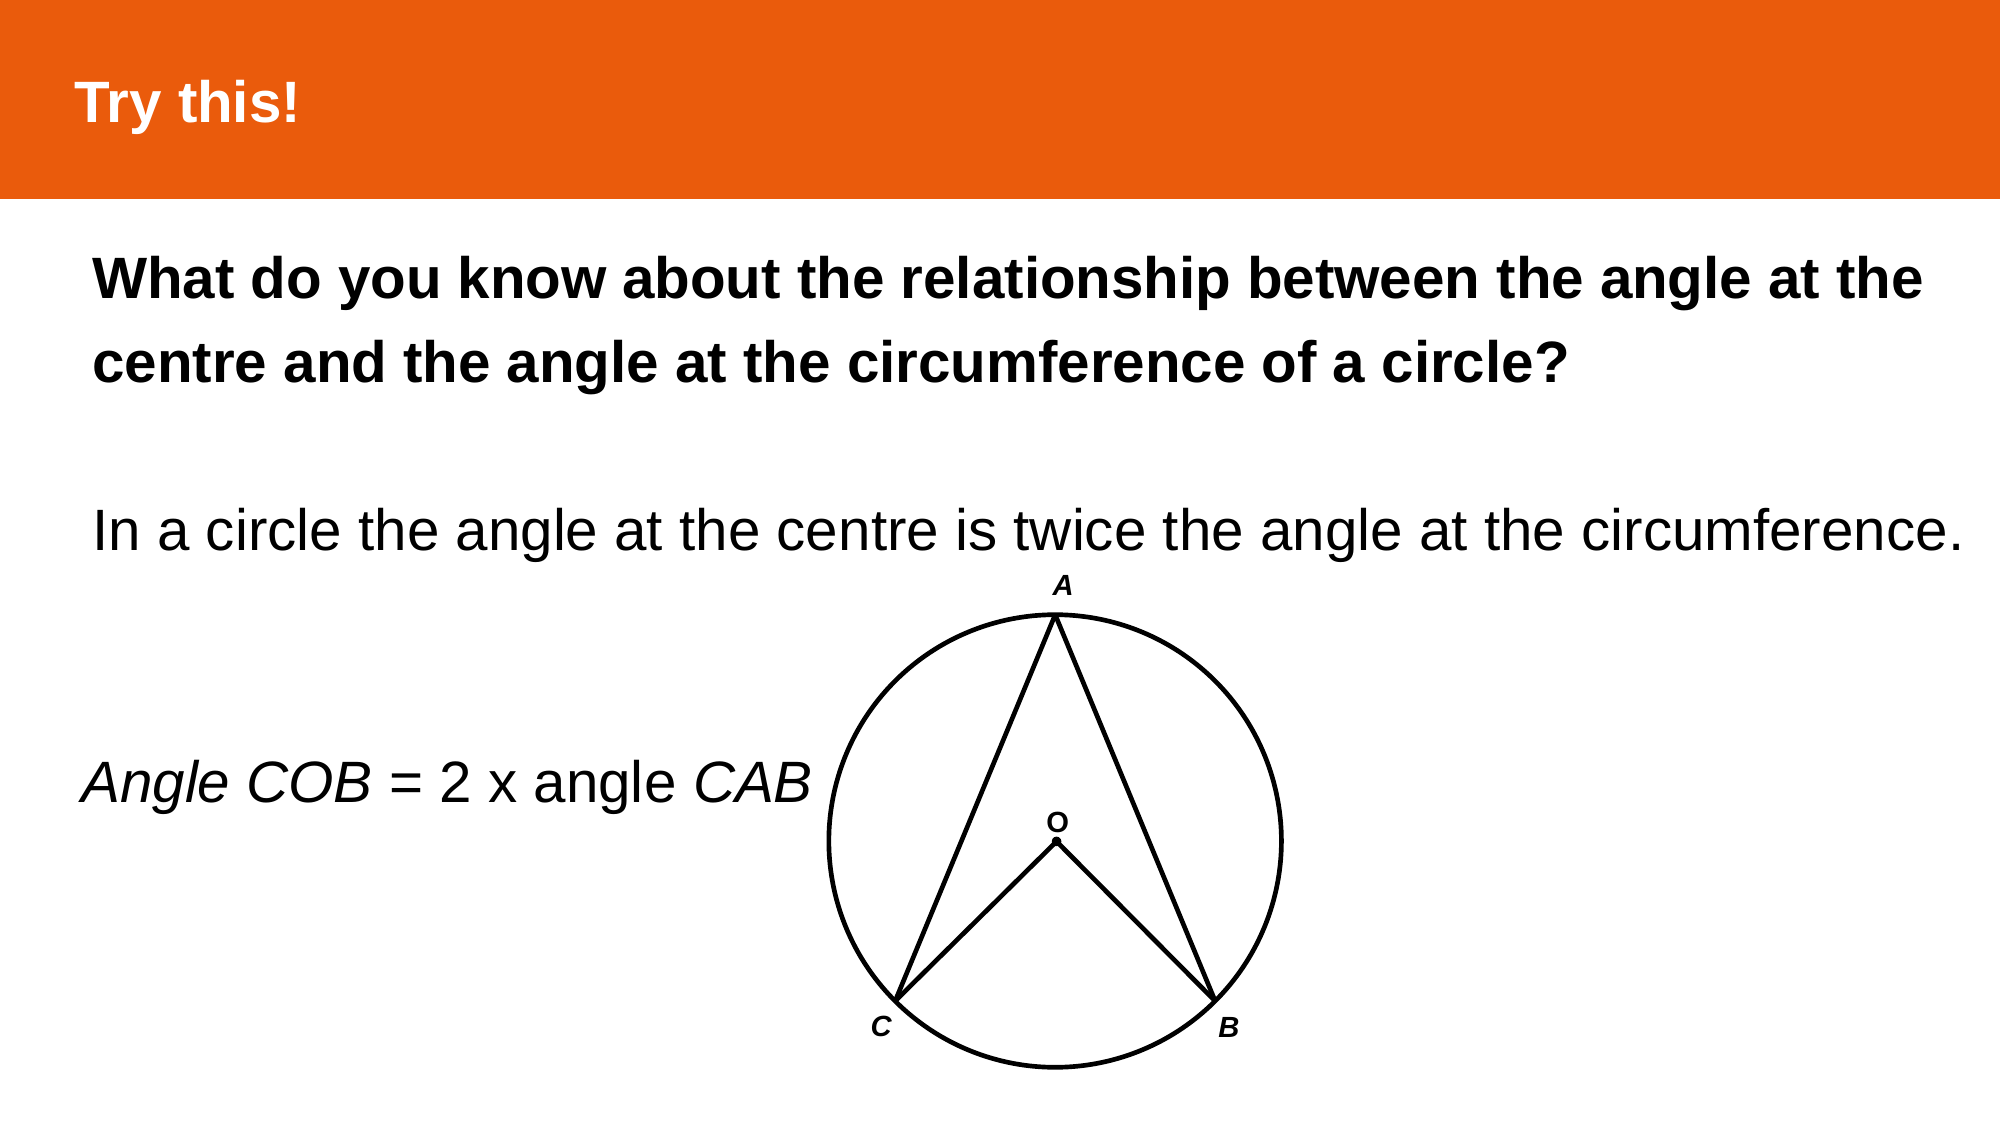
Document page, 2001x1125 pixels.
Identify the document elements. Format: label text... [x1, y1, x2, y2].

text_box Angle COB = 2 x angle CAB [66, 737, 828, 822]
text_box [828, 559, 1282, 1068]
text_box Try this! [0, 0, 2000, 199]
text_box What do you know about the relationship between the angle at the centre and the angle at the circumference of a circle? In a circle the angle at the centre is twice the angle at the circumference. [77, 218, 2000, 570]
